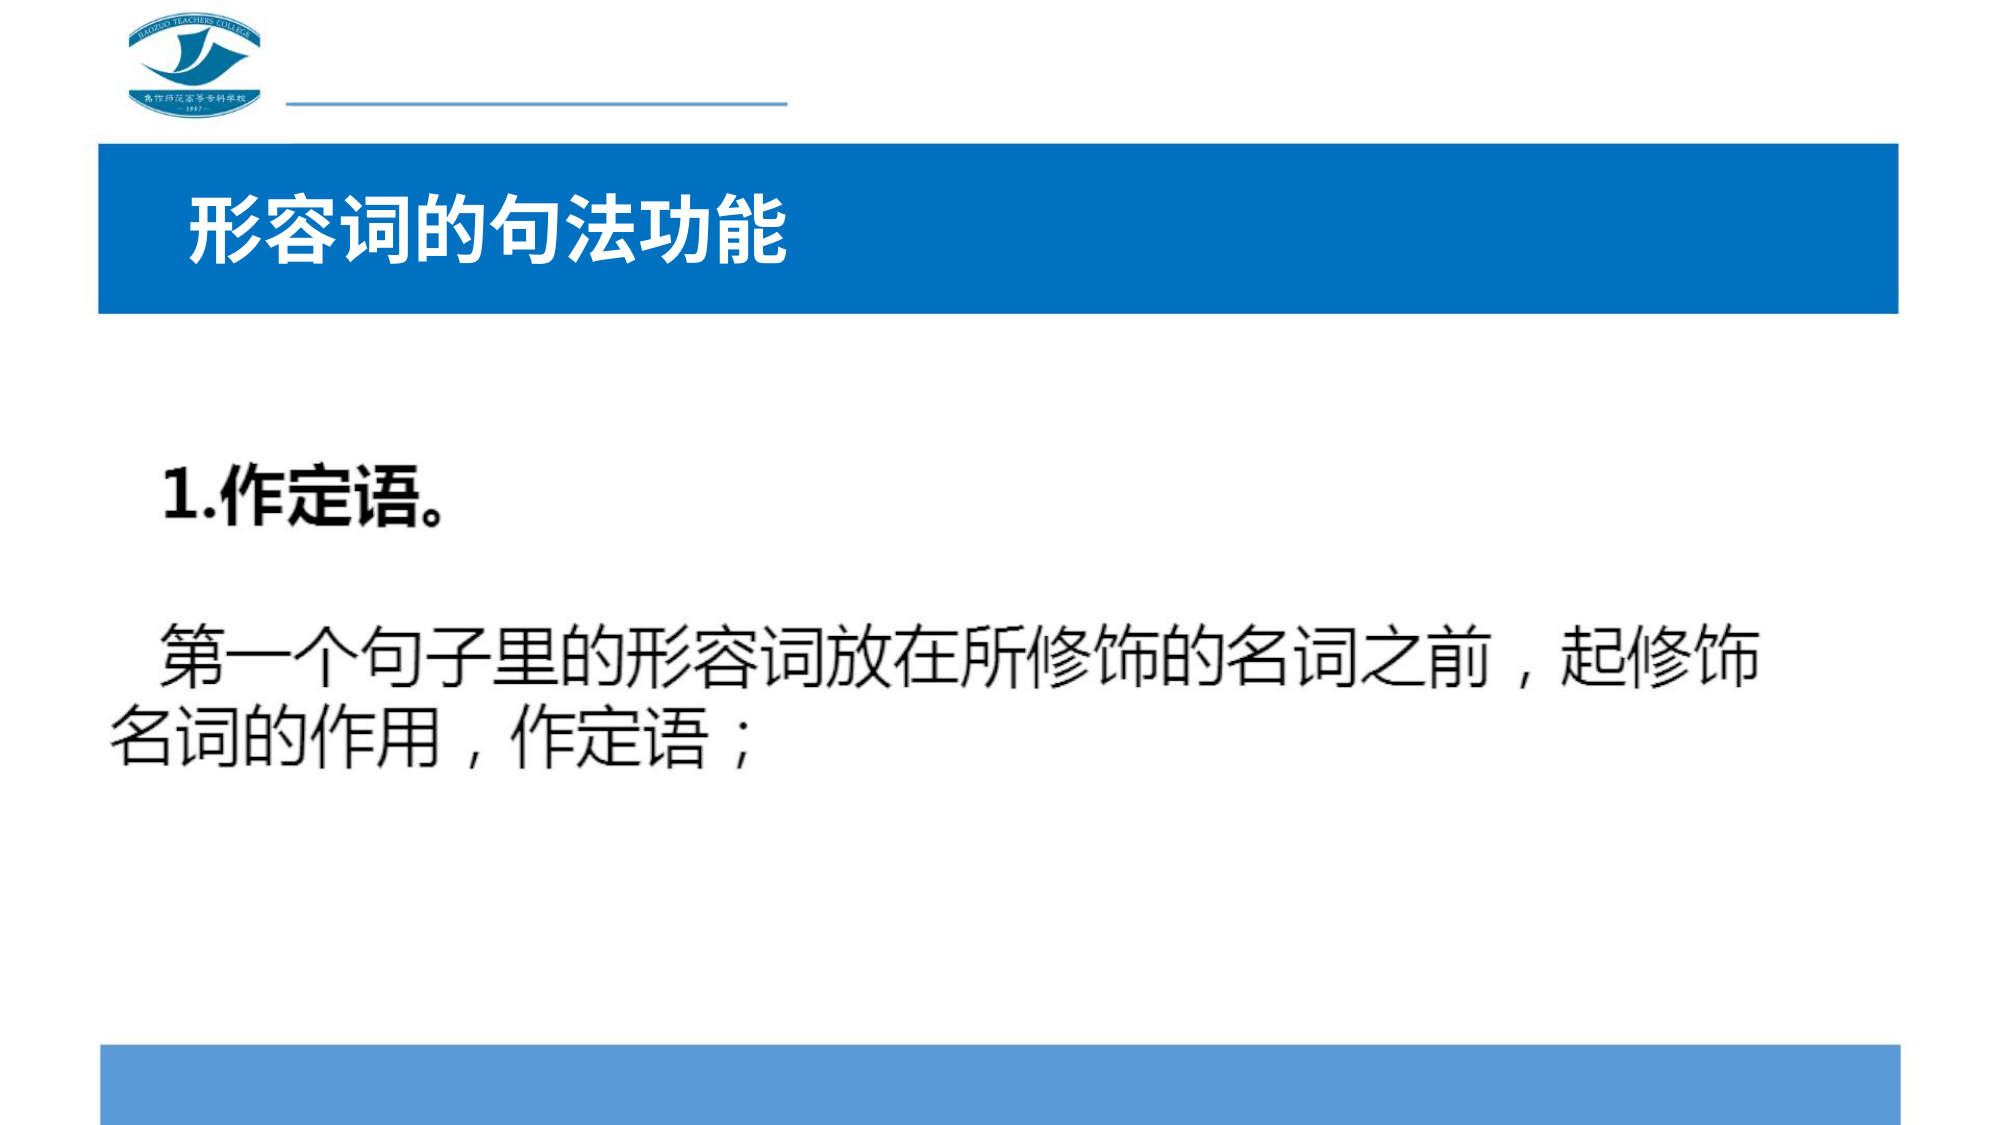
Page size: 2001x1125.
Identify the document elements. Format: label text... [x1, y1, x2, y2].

text_box [0, 0, 2000, 1125]
text_box 形容词的句法功能 [188, 173, 814, 273]
